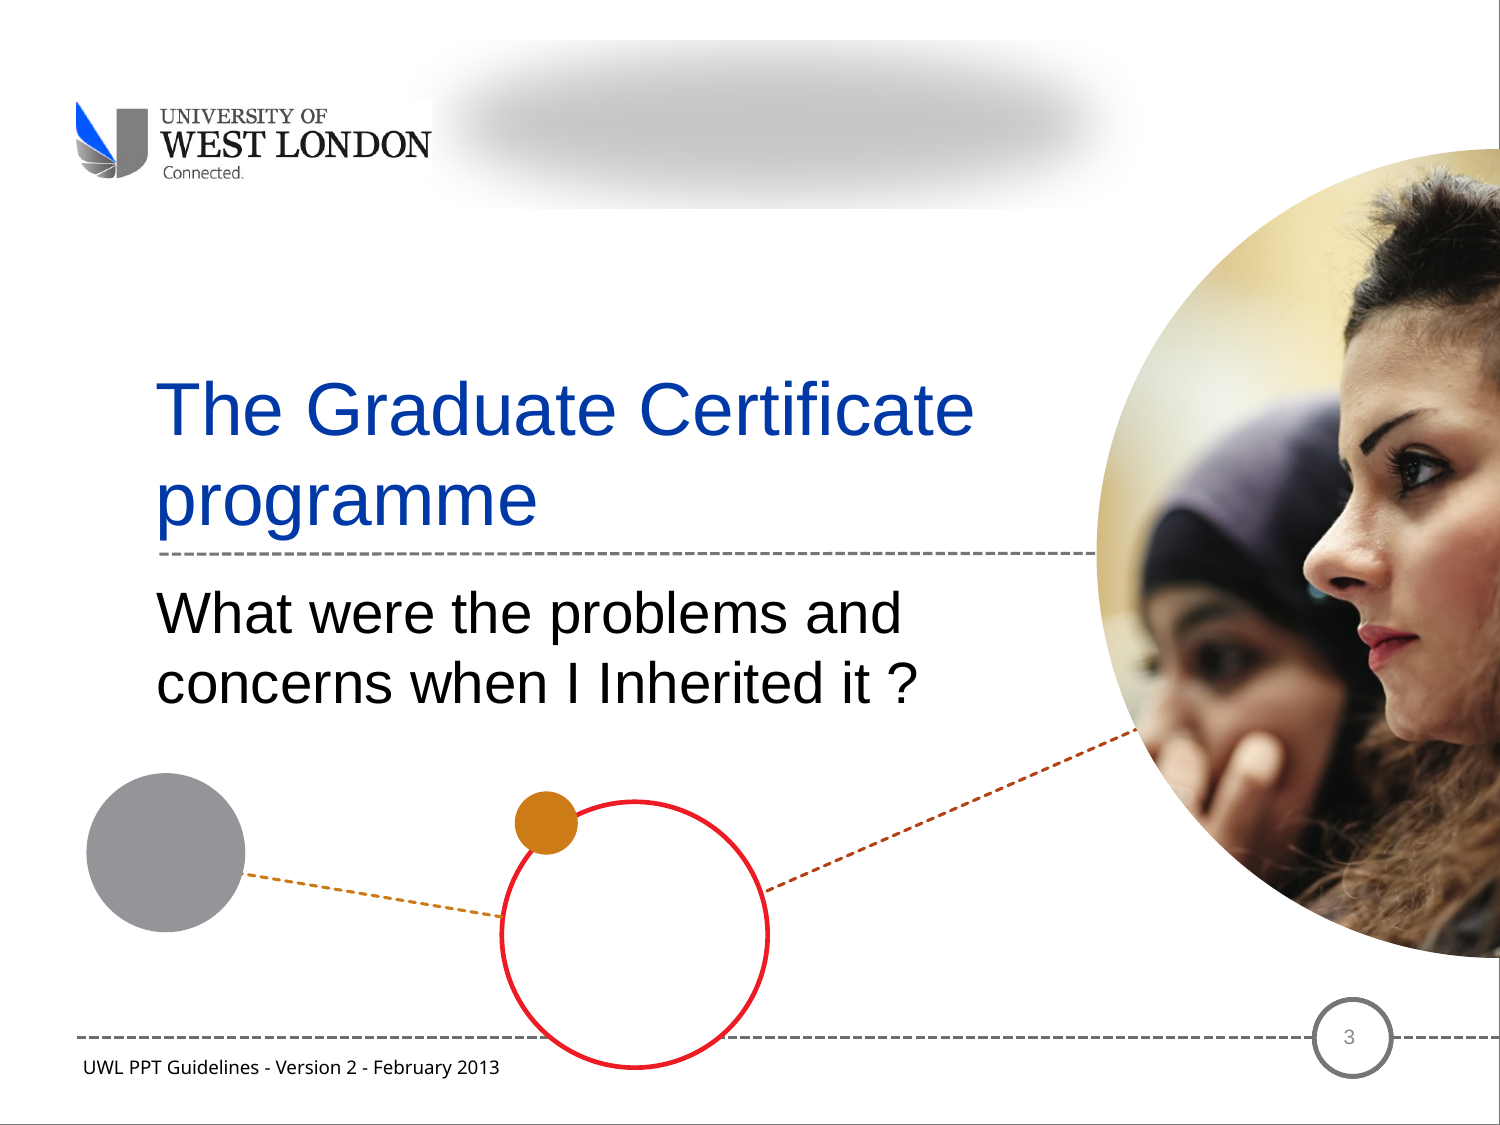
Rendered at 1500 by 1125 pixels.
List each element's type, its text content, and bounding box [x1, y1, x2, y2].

picture [76, 101, 432, 179]
slide_number 3 [1316, 1002, 1382, 1071]
footer UWL PPT Guidelines - Version 2 - February 2013 [67, 1037, 597, 1098]
title The Graduate Certificate programme [140, 307, 1010, 549]
picture [1096, 148, 1500, 958]
subtitle What were the problems and concerns when I Inherited it ? [141, 568, 1010, 856]
